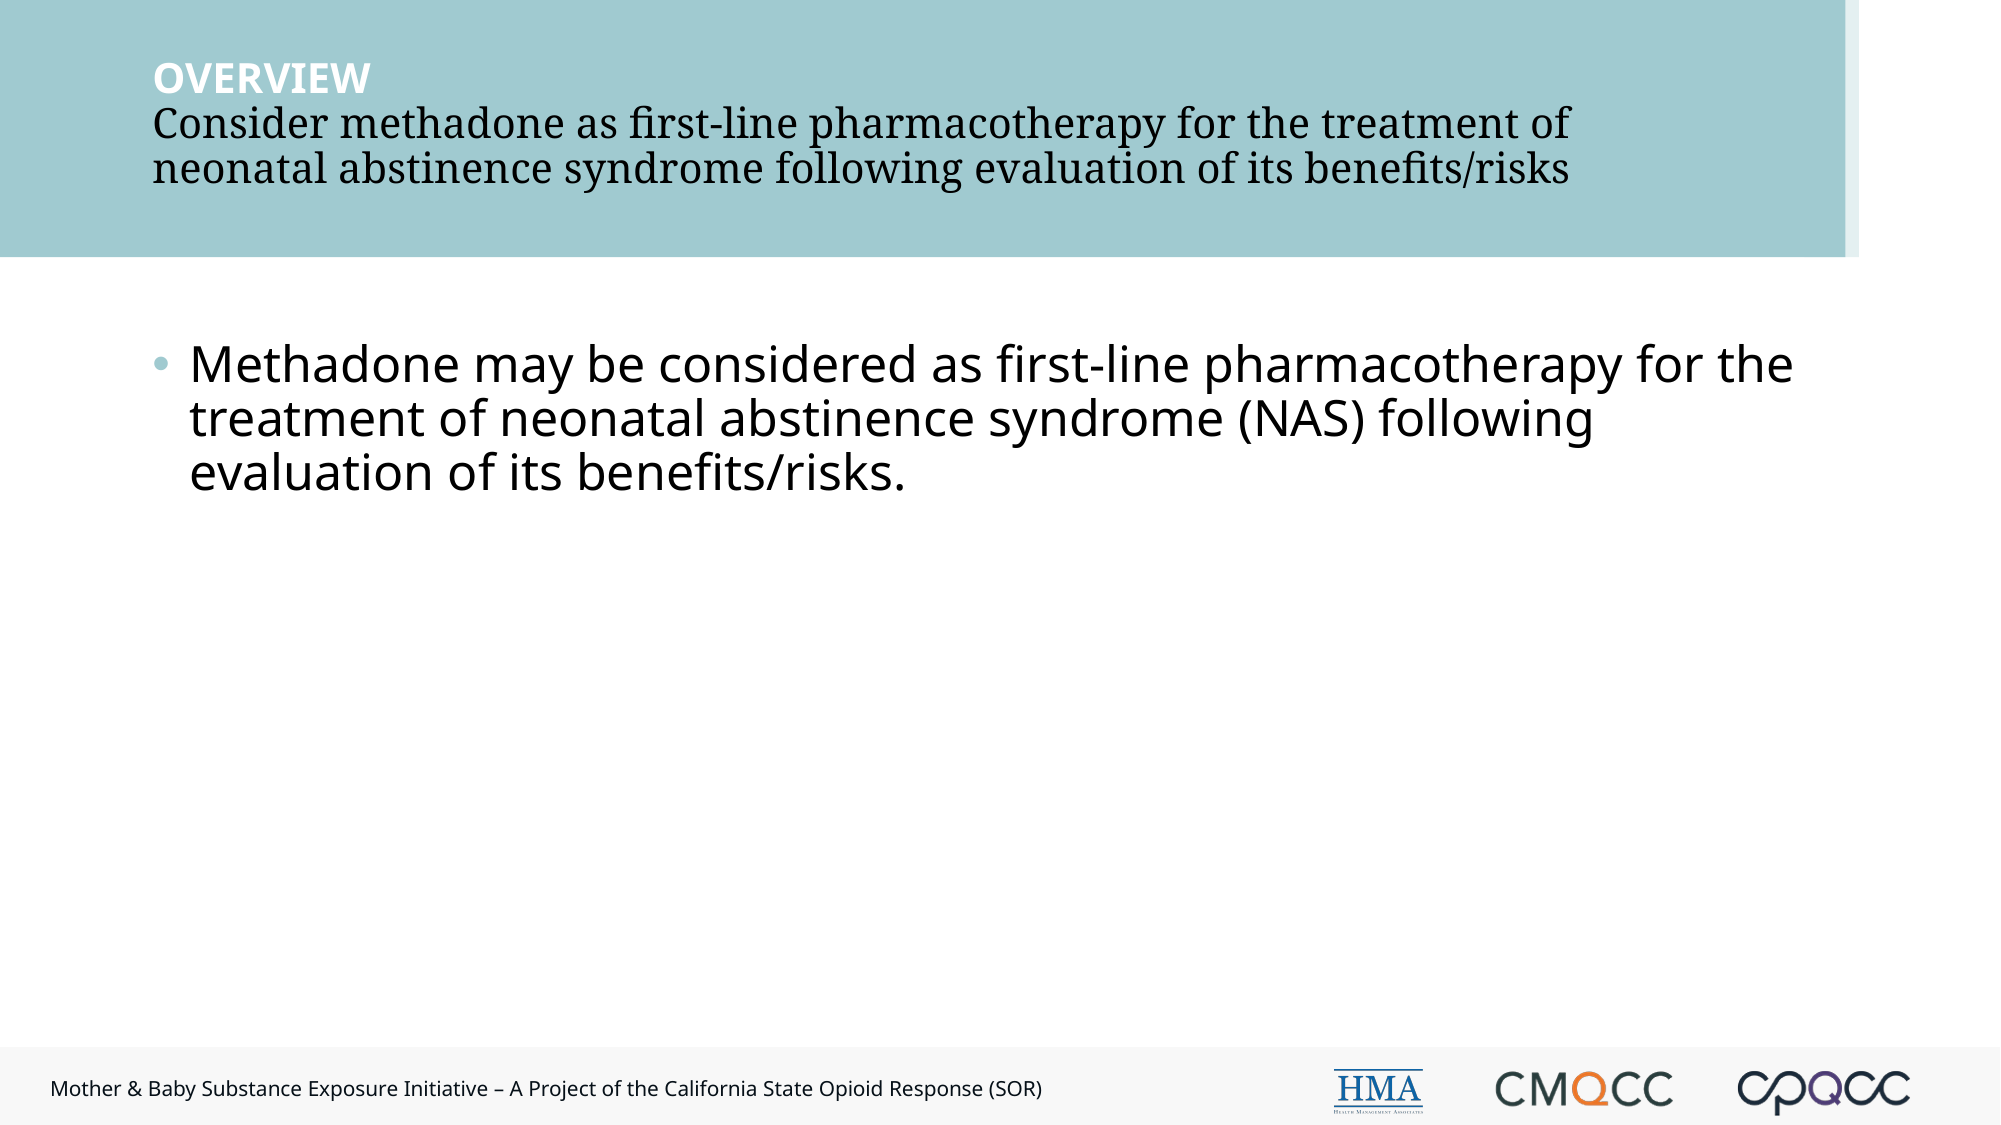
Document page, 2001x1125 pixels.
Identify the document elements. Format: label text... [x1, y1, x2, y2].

text_box [0, 0, 1803, 258]
title OVERVIEW Consider methadone as first-line pharmacotherapy for the treatment of neonatal abstinence syndrome following evaluation of its benefits/risks [137, 42, 1630, 258]
list Methadone may be considered as first-line pharmacotherapy for the treatment of neonatal abstinence syndrome (NAS) following evaluation of its benefits/risks. [137, 332, 1863, 975]
text_box [1803, 0, 1860, 258]
picture [1483, 1070, 1926, 1117]
picture [1333, 1069, 1424, 1117]
